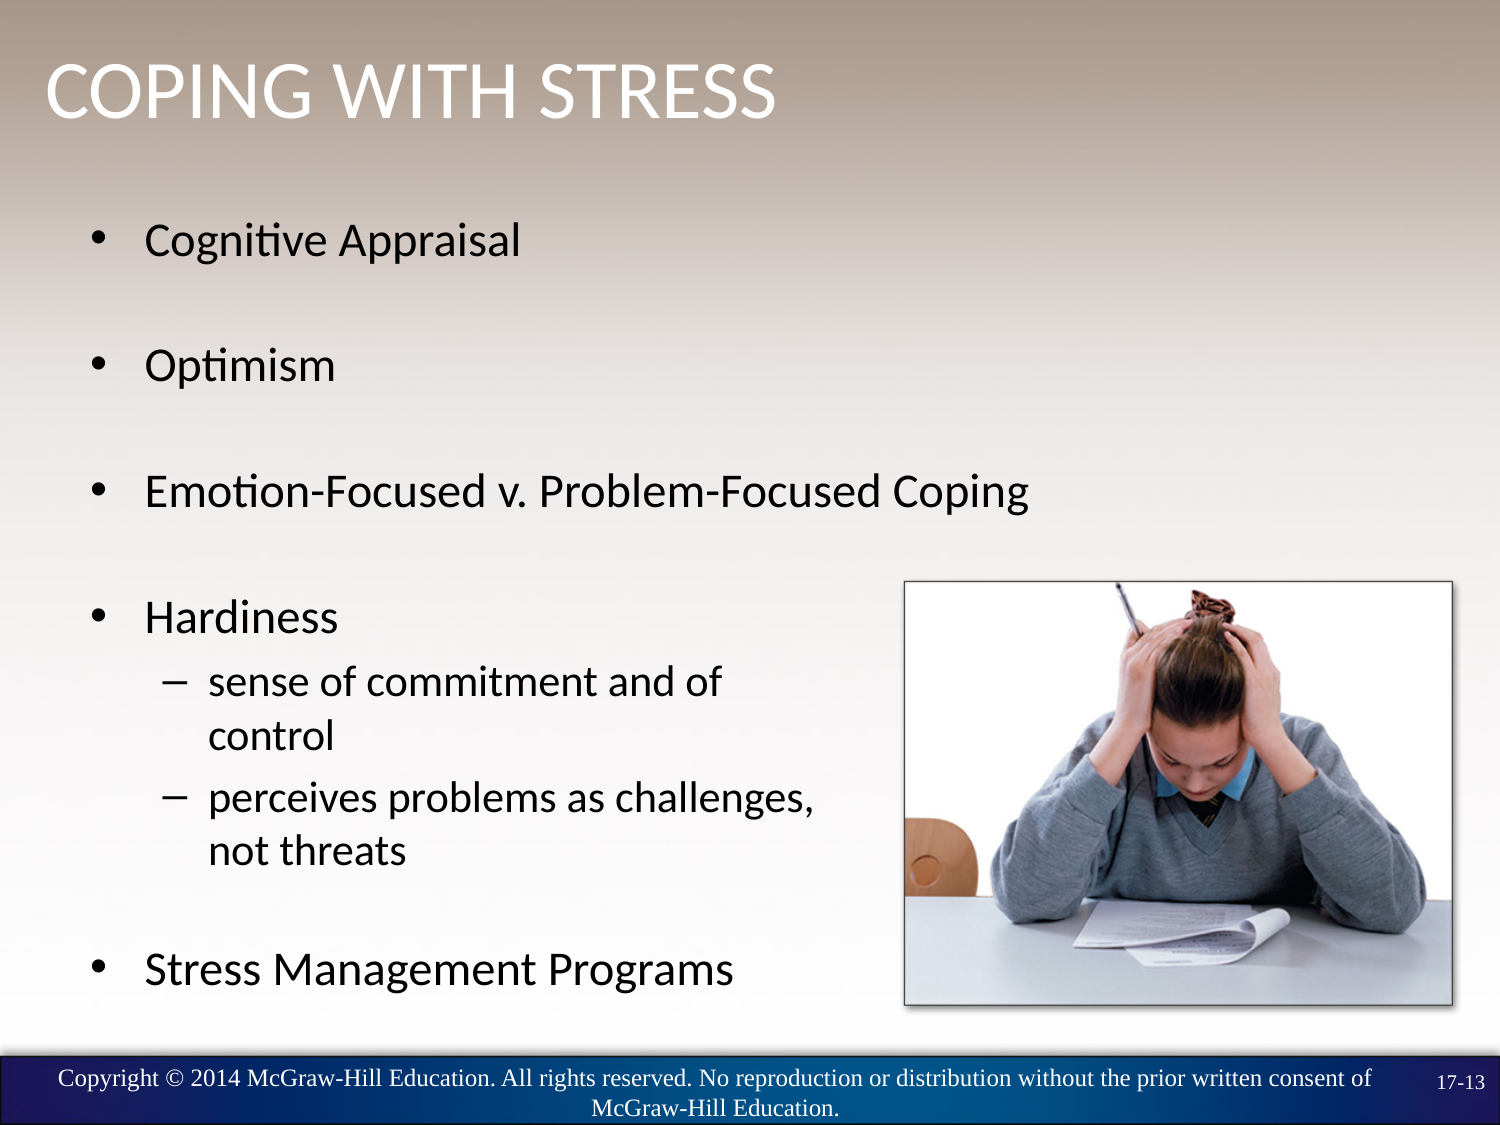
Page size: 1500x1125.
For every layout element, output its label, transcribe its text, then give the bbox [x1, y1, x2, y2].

text_box Copyright © 2014 McGraw-Hill Education. All rights reserved. No reproduction or distribution without the prior written consent of McGraw-Hill Education. [19, 1053, 1412, 1125]
title Coping with Stress [30, 0, 1425, 171]
text_box 17-13 [1397, 1061, 1500, 1125]
picture [0, 0, 1500, 1125]
list Cognitive Appraisal Optimism Emotion-Focused v. Problem-Focused Coping Hardiness sense of commitment and of control perceives problems as challenges, not threats Stress Management Programs [75, 200, 1225, 1005]
